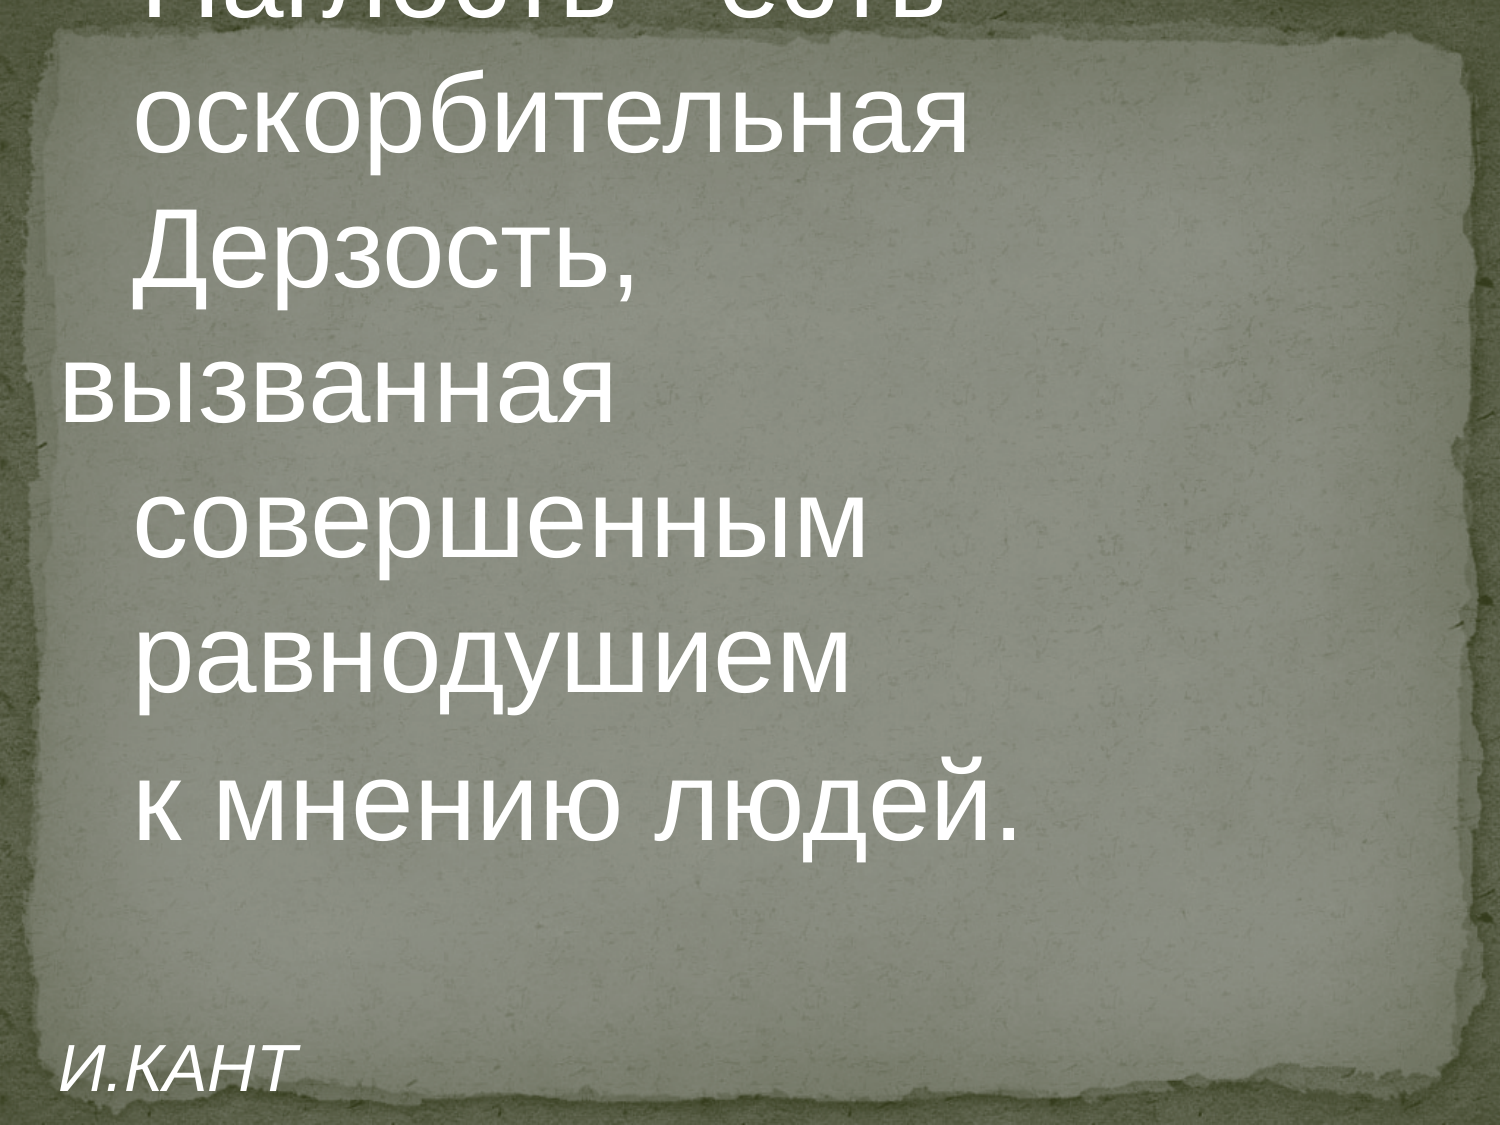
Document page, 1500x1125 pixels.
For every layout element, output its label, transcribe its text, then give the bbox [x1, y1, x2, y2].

text_box Наглость - есть оскорбительная Дерзость, вызванная совершенным равнодушием к мнению людей. И.КАНТ [43, 4, 1208, 1005]
